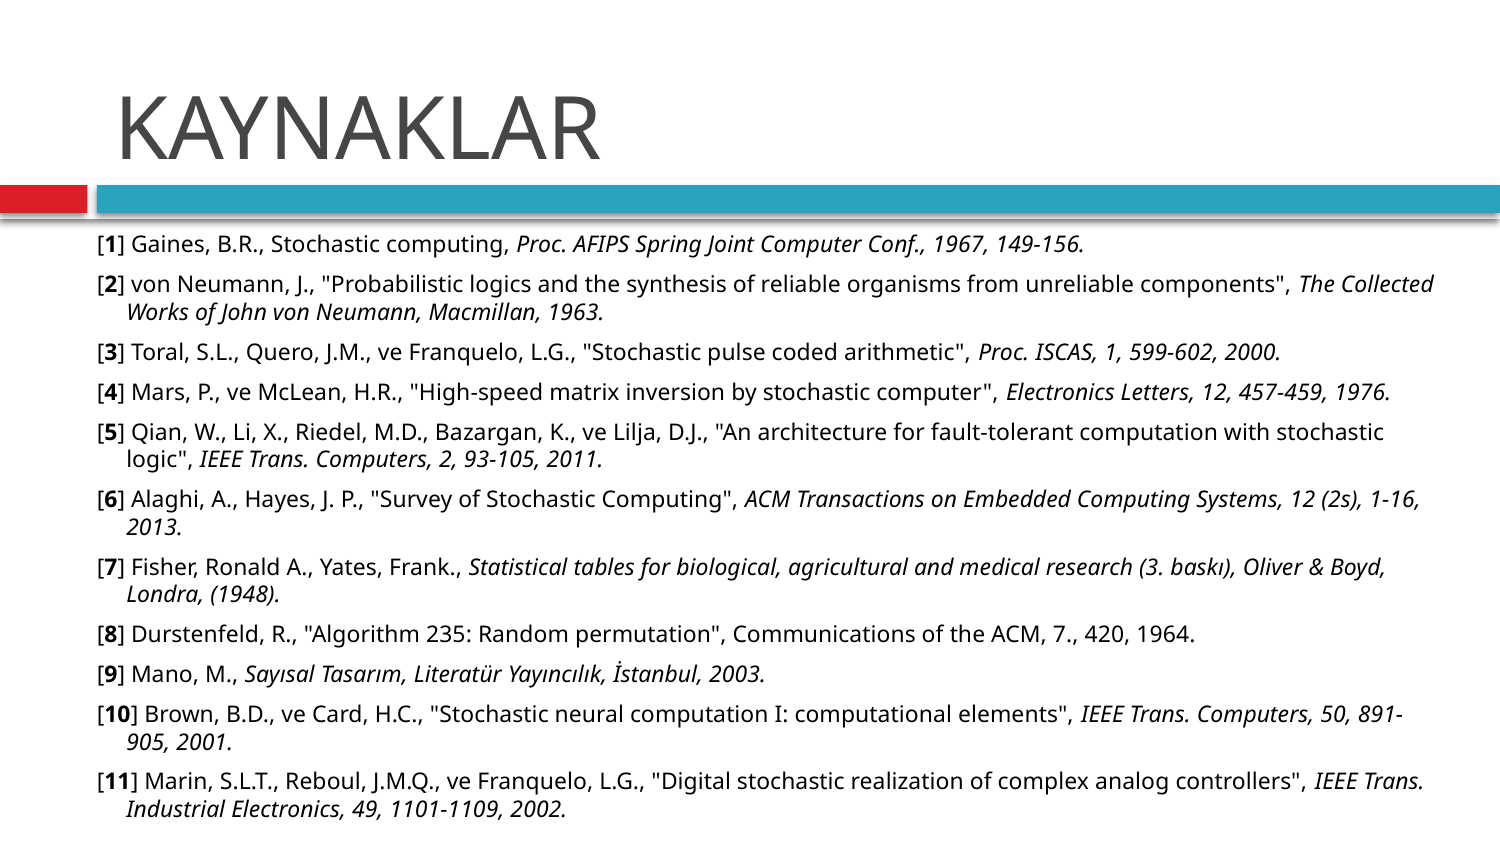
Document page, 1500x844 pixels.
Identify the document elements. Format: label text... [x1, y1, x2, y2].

title KAYNAKLAR [99, 19, 1438, 185]
list [1] Gaines, B.R., Stochastic computing, Proc. AFIPS Spring Joint Computer Conf., 1967, 149-156. [2] von Neumann, J., "Probabilistic logics and the synthesis of reliable organisms from unreliable components", The Collected Works of John von Neumann, Macmillan, 1963. [3] Toral, S.L., Quero, J.M., ve Franquelo, L.G., "Stochastic pulse coded arithmetic", Proc. ISCAS, 1, 599-602, 2000. [4] Mars, P., ve McLean, H.R., "High-speed matrix inversion by stochastic computer", Electronics Letters, 12, 457-459, 1976. [5] Qian, W., Li, X., Riedel, M.D., Bazargan, K., ve Lilja, D.J., "An architecture for fault-tolerant computation with stochastic logic", IEEE Trans. Computers, 2, 93-105, 2011. [6] Alaghi, A., Hayes, J. P., "Survey of Stochastic Computing", ACM Transactions on Embedded Computing Systems, 12 (2s), 1-16, 2013. [7] Fisher, Ronald A., Yates, Frank., Statistical tables for biological, agricultural and medical research (3. baskı), Oliver & Boyd, Londra, (1948). [8] Durstenfeld, R., "Algorithm 235: Random permutation", Communications of the ACM, 7., 420, 1964. [9] Mano, M., Sayısal Tasarım, Literatür Yayıncılık, İstanbul, 2003. [10] Brown, B.D., ve Card, H.C., "Stochastic neural computation I: computational elements", IEEE Trans. Computers, 50, 891-905, 2001. [11] Marin, S.L.T., Reboul, J.M.Q., ve Franquelo, L.G., "Digital stochastic realization of complex analog controllers", IEEE Trans. Industrial Electronics, 49, 1101-1109, 2002. [82, 222, 1463, 798]
